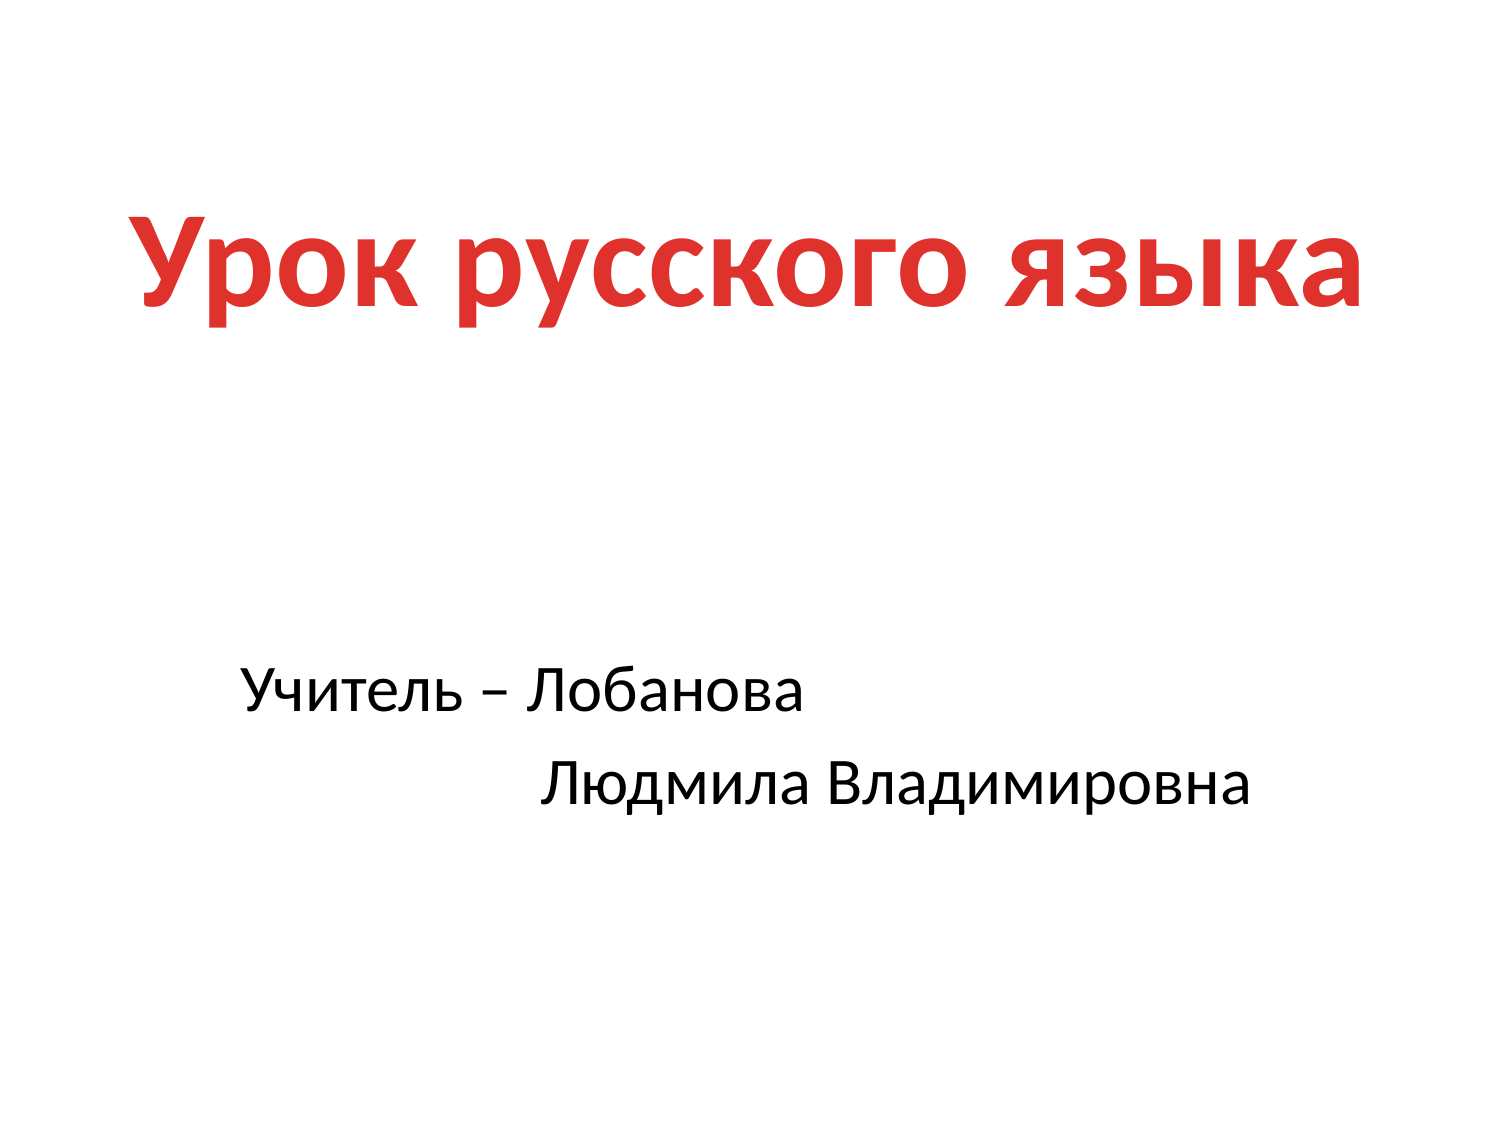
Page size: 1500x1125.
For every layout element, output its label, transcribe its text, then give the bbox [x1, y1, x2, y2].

title Урок русского языка [112, 93, 1388, 411]
subtitle Учитель – Лобанова Людмила Владимировна [225, 637, 1275, 925]
